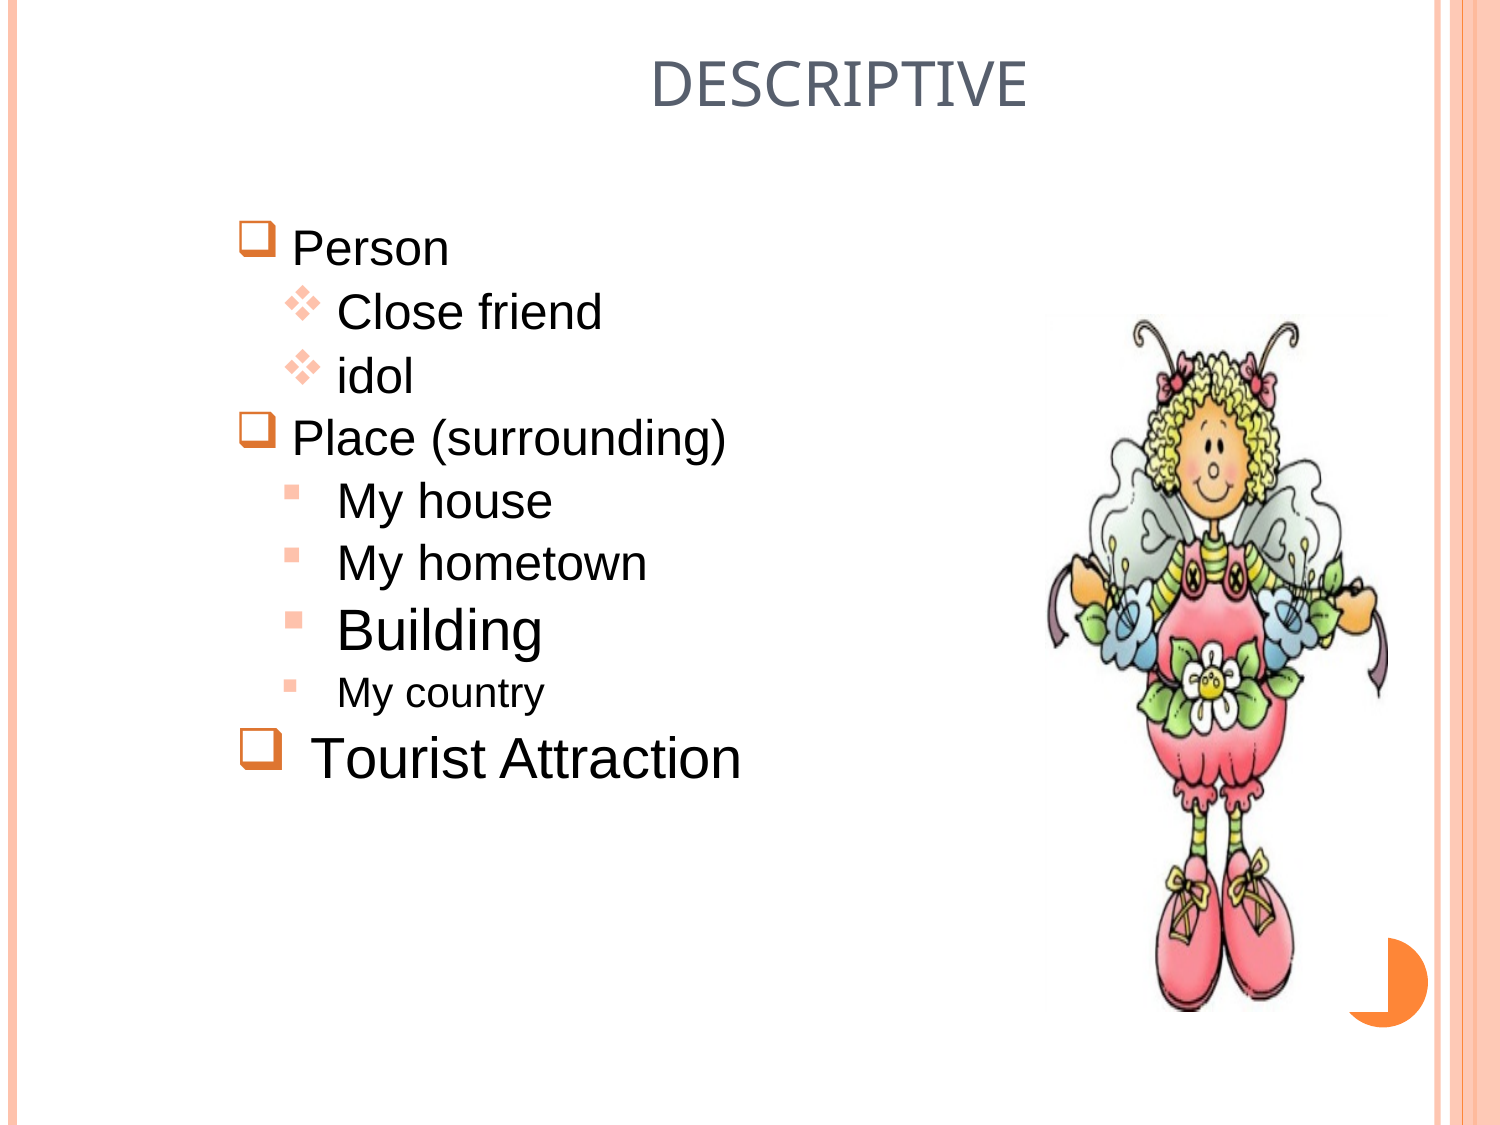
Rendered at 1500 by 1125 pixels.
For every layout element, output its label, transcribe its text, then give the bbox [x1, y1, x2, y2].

list Person Close friend idol Place (surrounding) My house My hometown Building My country Tourist Attraction [100, 149, 1365, 953]
title DESCRIPTIVE [431, 19, 1265, 127]
picture [1045, 314, 1389, 1012]
